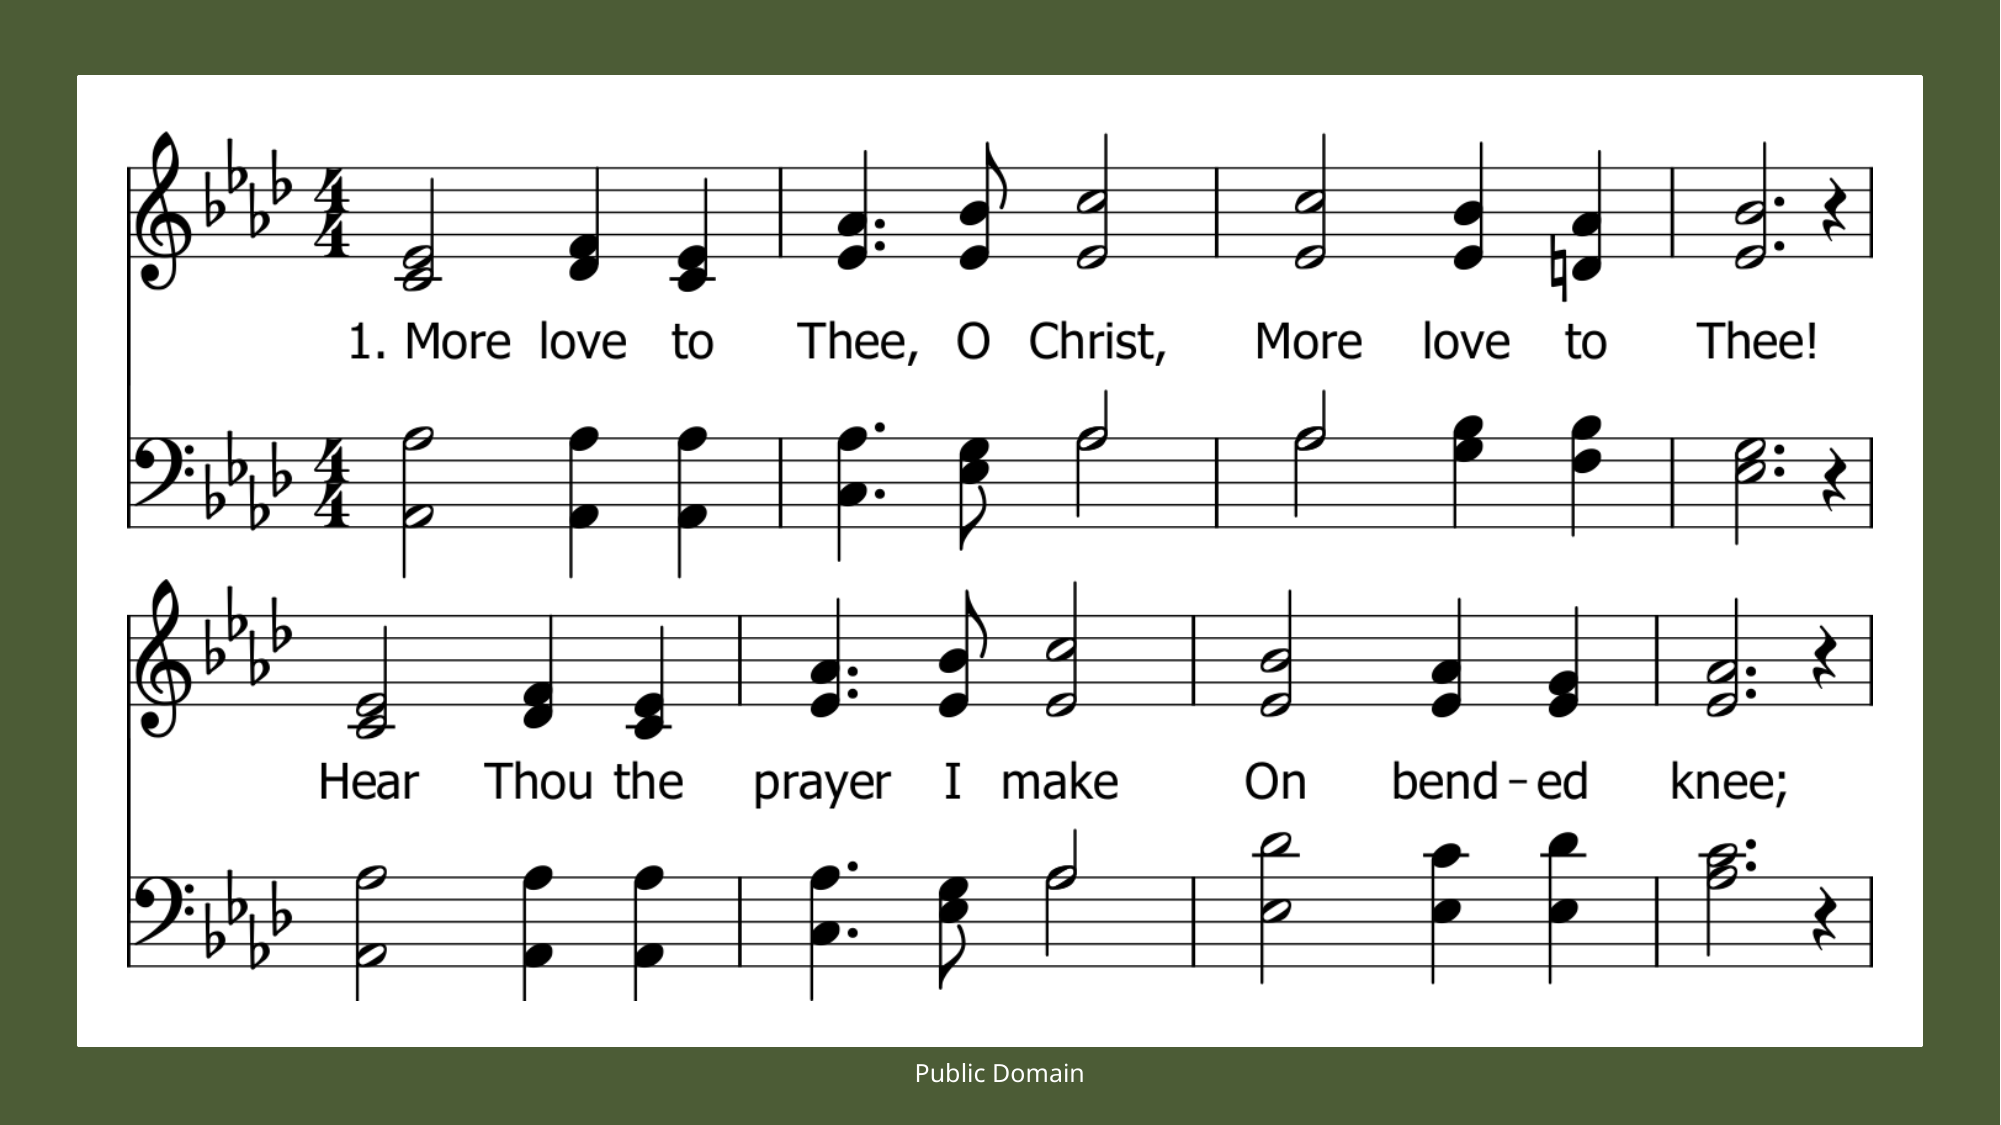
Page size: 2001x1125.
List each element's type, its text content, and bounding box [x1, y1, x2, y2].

text_box [1821, 75, 1923, 1047]
text_box [77, 75, 176, 1047]
picture [127, 78, 1873, 1042]
footer Public Domain [662, 1053, 1338, 1103]
